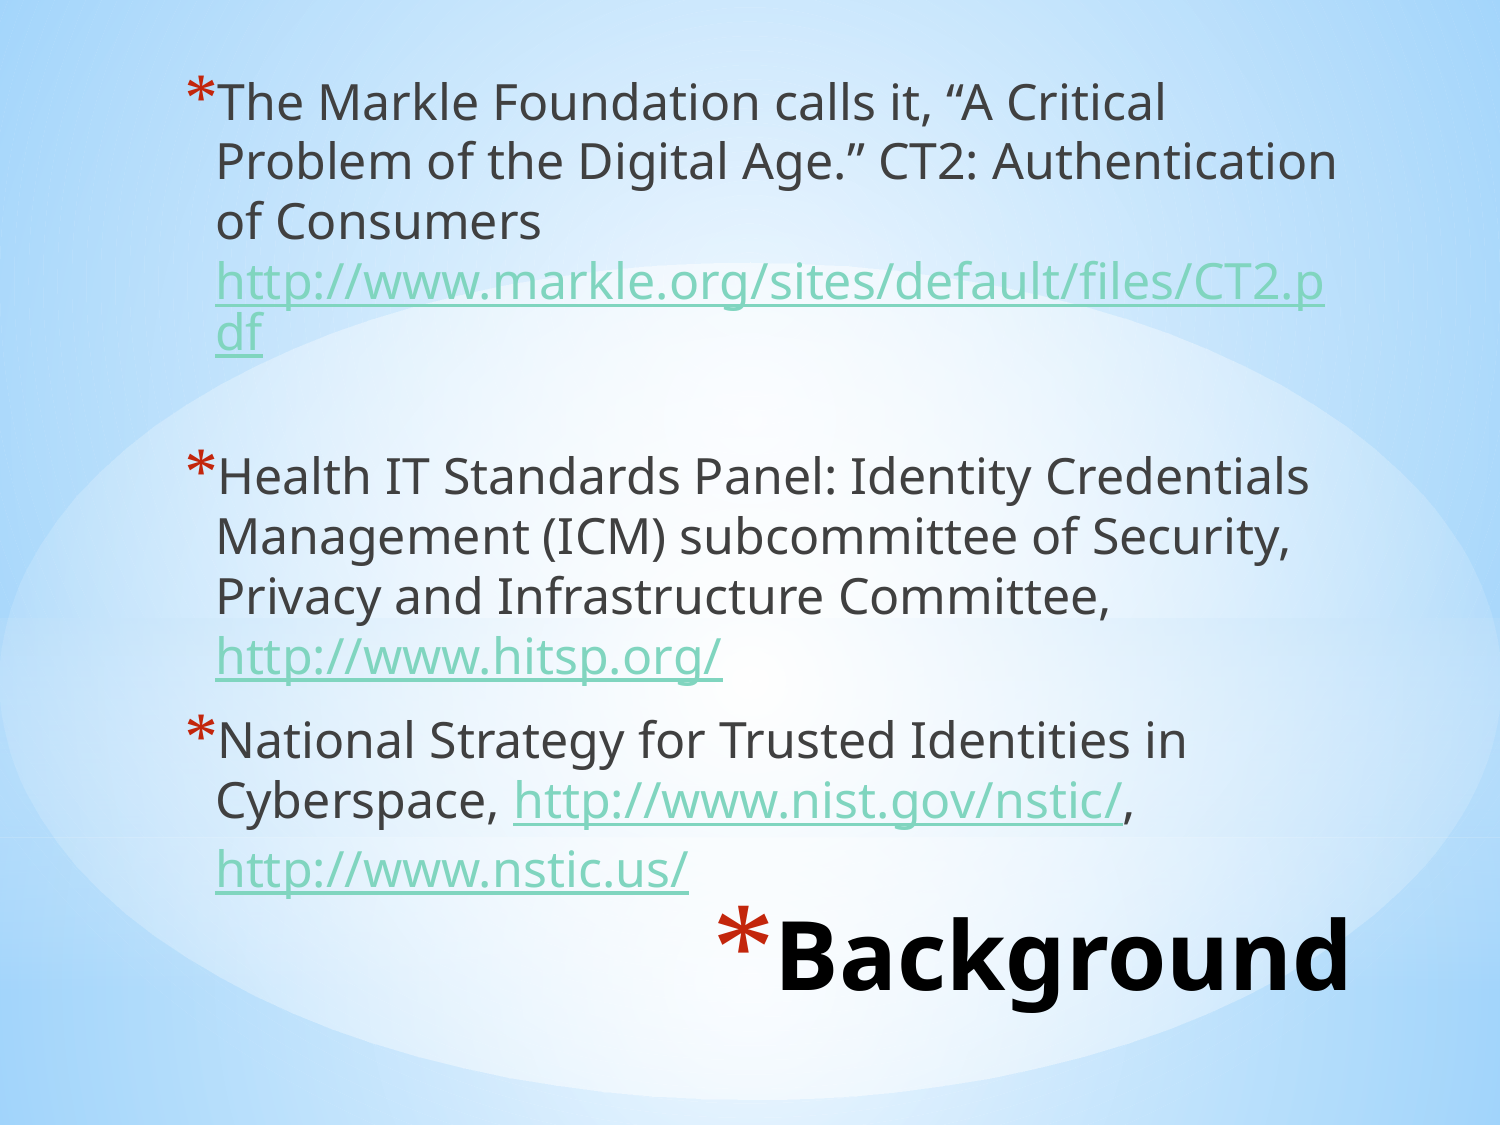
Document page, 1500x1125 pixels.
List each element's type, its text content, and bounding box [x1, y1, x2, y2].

title Background [300, 887, 1369, 1075]
list The Markle Foundation calls it, “A Critical Problem of the Digital Age.” CT2: Authentication of Consumers http://www.markle.org/sites/default/files/CT2.pdf Health IT Standards Panel: Identity Credentials Management (ICM) subcommittee of Security, Privacy and Infrastructure Committee, http://www.hitsp.org/ National Strategy for Trusted Identities in Cyberspace, http://www.nist.gov/nstic/, http://www.nstic.us/ [162, 62, 1363, 888]
